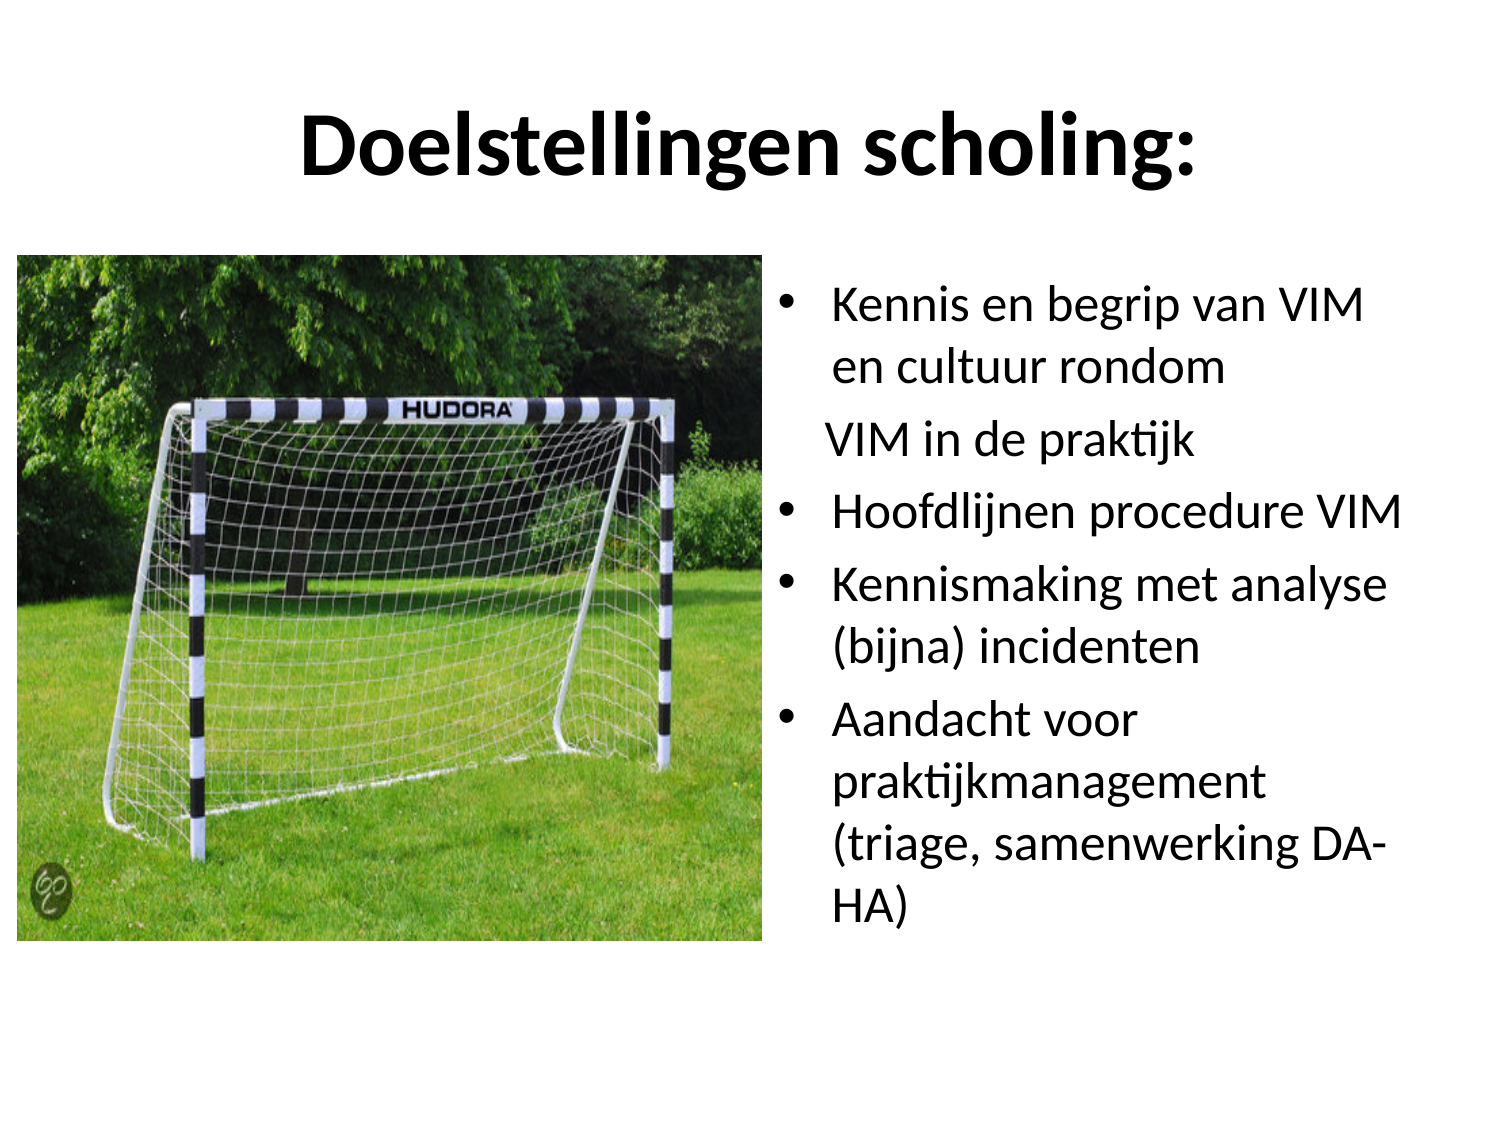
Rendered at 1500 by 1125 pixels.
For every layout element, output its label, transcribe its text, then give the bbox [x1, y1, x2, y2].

title Doelstellingen scholing: [75, 45, 1425, 233]
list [17, 255, 763, 941]
list Kennis en begrip van VIM en cultuur rondom VIM in de praktijk Hoofdlijnen procedure VIM Kennismaking met analyse (bijna) incidenten Aandacht voor praktijkmanagement (triage, samenwerking DA-HA) [762, 262, 1425, 1005]
